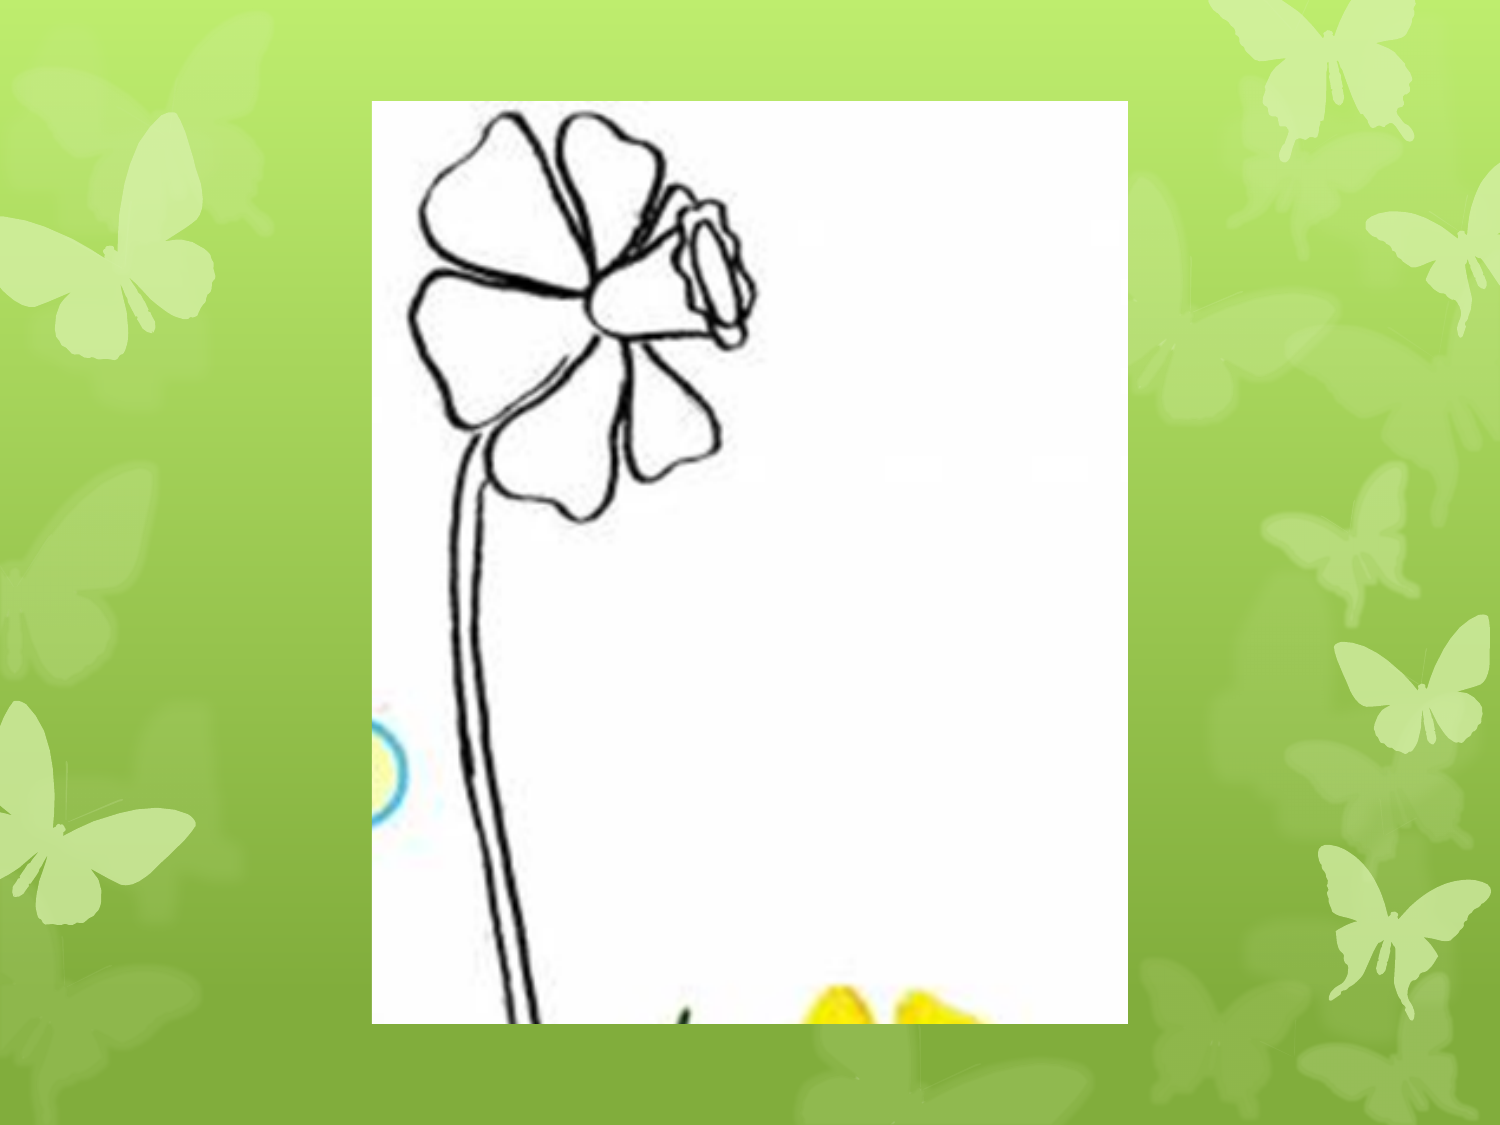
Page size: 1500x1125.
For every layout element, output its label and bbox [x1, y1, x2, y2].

picture [371, 100, 1129, 1025]
